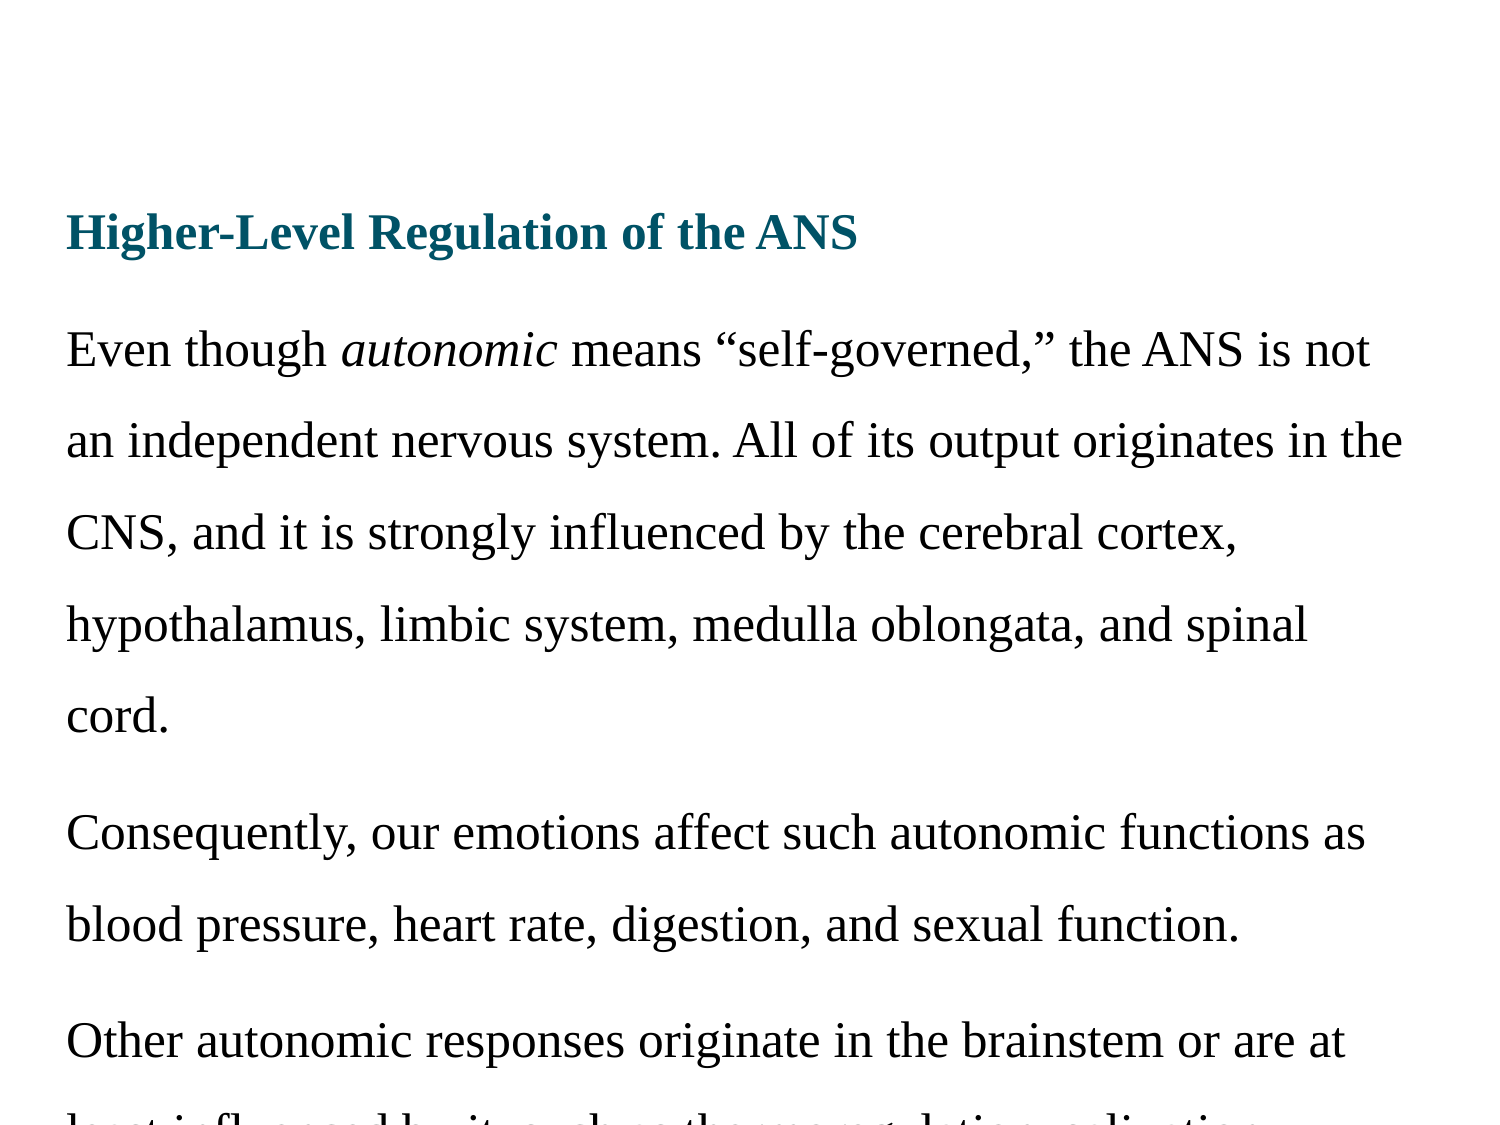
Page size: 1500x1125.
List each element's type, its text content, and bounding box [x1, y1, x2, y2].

list Higher-Level Regulation of the ANS Even though autonomic means “self-governed,” the ANS is not an independent nervous system. All of its output originates in the CNS, and it is strongly influenced by the cerebral cortex, hypothalamus, limbic system, medulla oblongata, and spinal cord. Consequently, our emotions affect such autonomic functions as blood pressure, heart rate, digestion, and sexual function. Other autonomic responses originate in the brainstem or are at least influenced by it, such as thermoregulation, salivation, digestive secretion, bladder and bowel control, and pupillary light reflexes. [50, 138, 1435, 1022]
